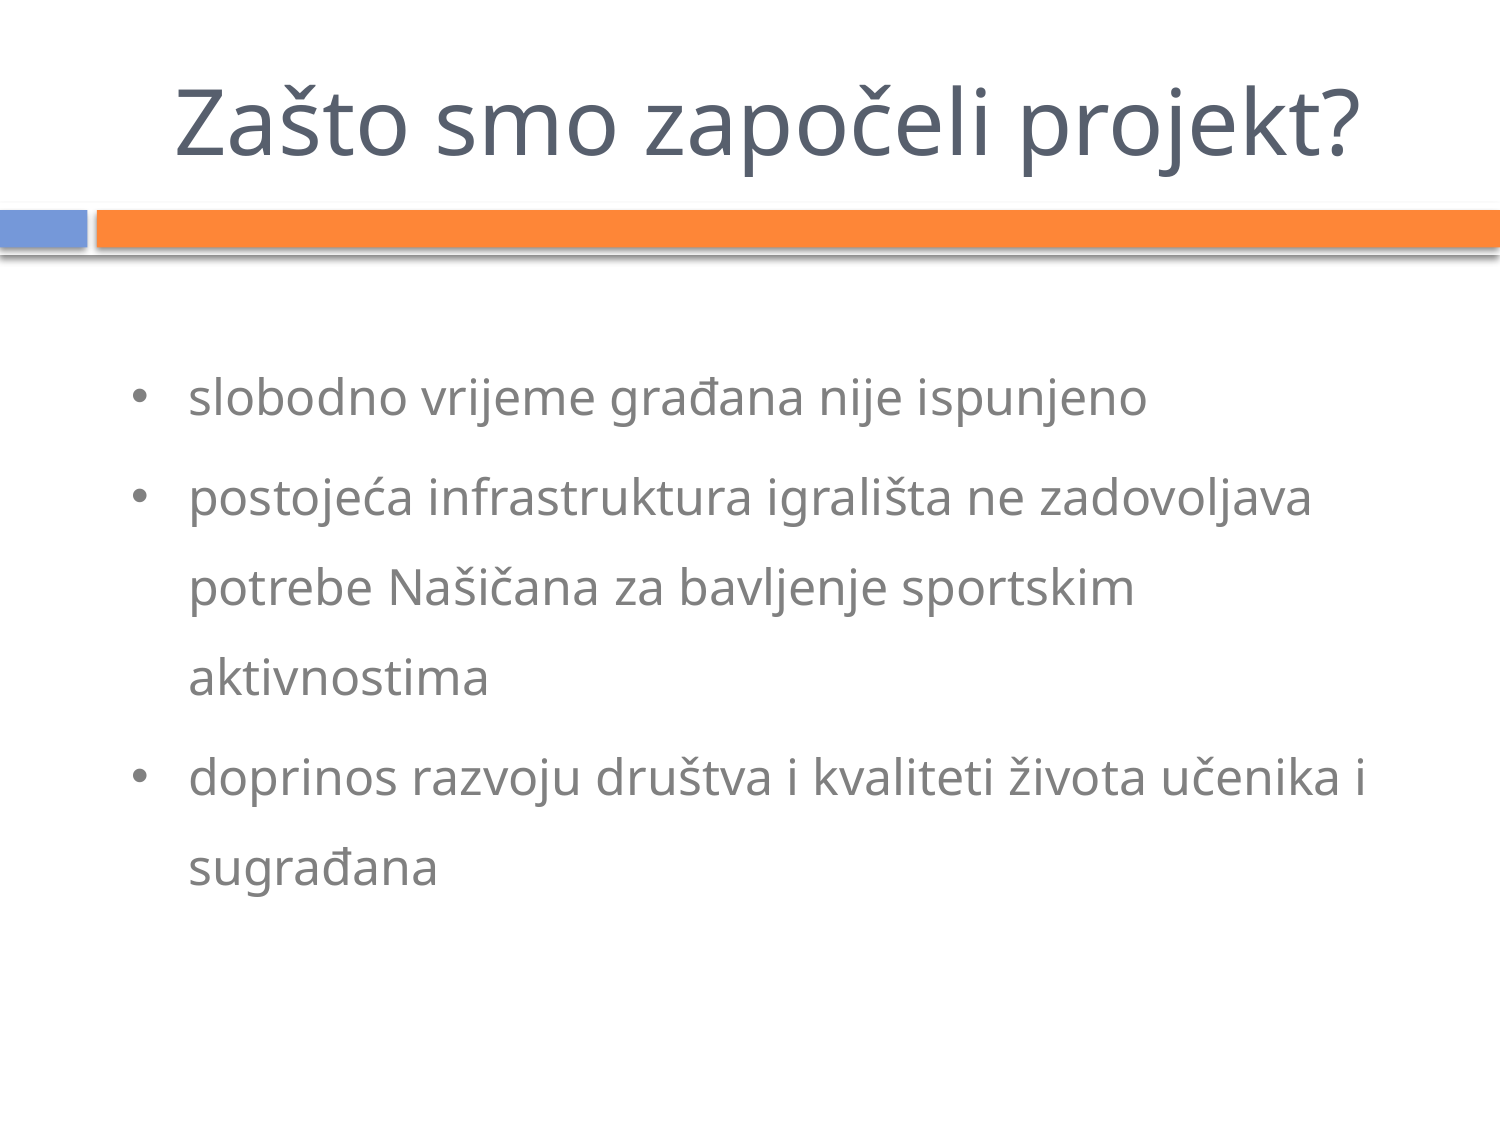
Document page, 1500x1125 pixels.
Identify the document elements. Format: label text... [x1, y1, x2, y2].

text_box slobodno vrijeme građana nije ispunjeno postojeća infrastruktura igrališta ne zadovoljava potrebe Našičana za bavljenje sportskim aktivnostima doprinos razvoju društva i kvaliteti života učenika i sugrađana [117, 328, 1418, 903]
title Zašto smo započeli projekt? [99, 37, 1438, 200]
